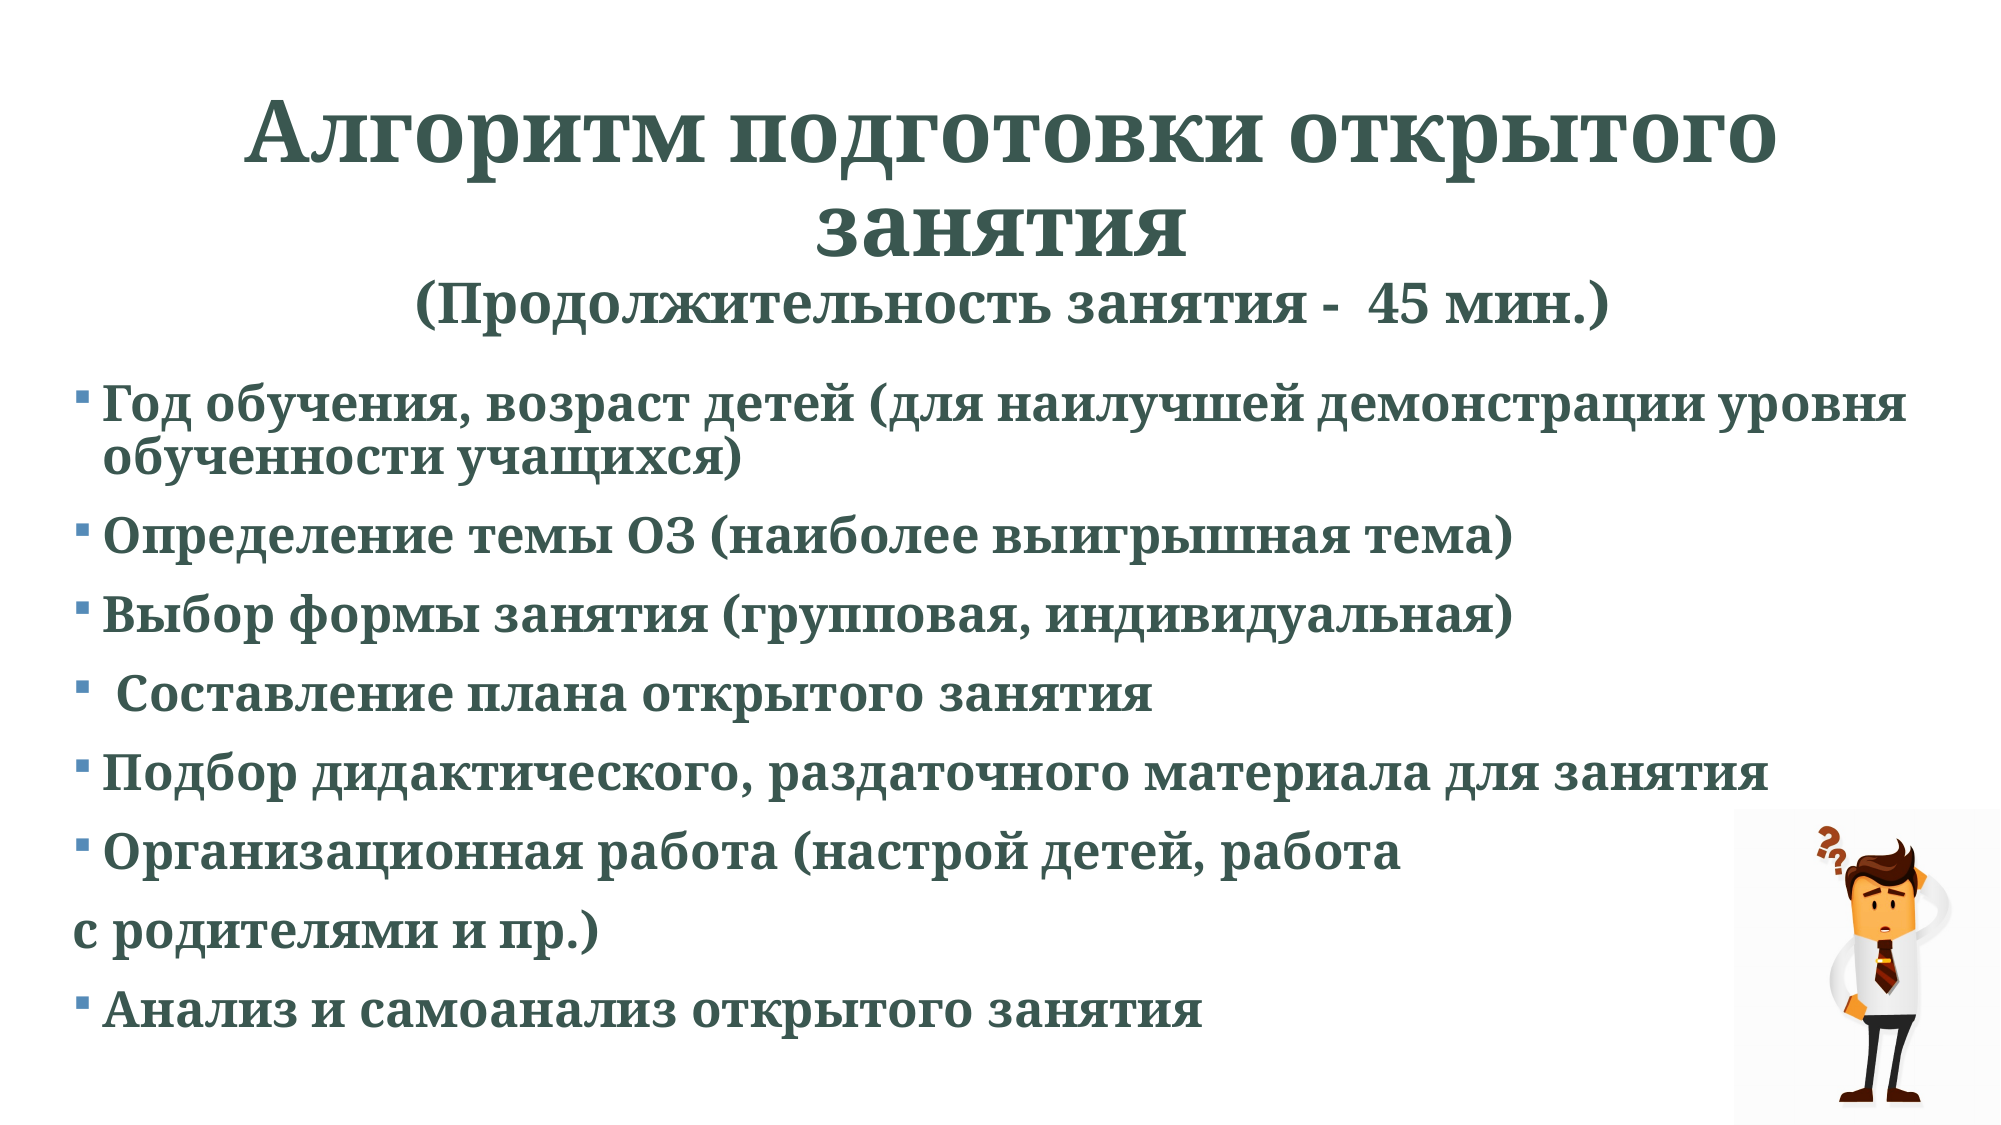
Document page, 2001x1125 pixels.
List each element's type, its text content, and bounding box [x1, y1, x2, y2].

title Алгоритм подготовки открытого занятия (Продолжительность занятия - 45 мин.) [81, 79, 1944, 344]
picture [1734, 809, 2000, 1125]
list Год обучения, возраст детей (для наилучшей демонстрации уровня обученности учащихся) Определение темы ОЗ (наиболее выигрышная тема) Выбор формы занятия (групповая, индивидуальная) Составление плана открытого занятия Подбор дидактического, раздаточного материала для занятия Организационная работа (настрой детей, работа с родителями и пр.) Анализ и самоанализ открытого занятия [57, 370, 1967, 1049]
